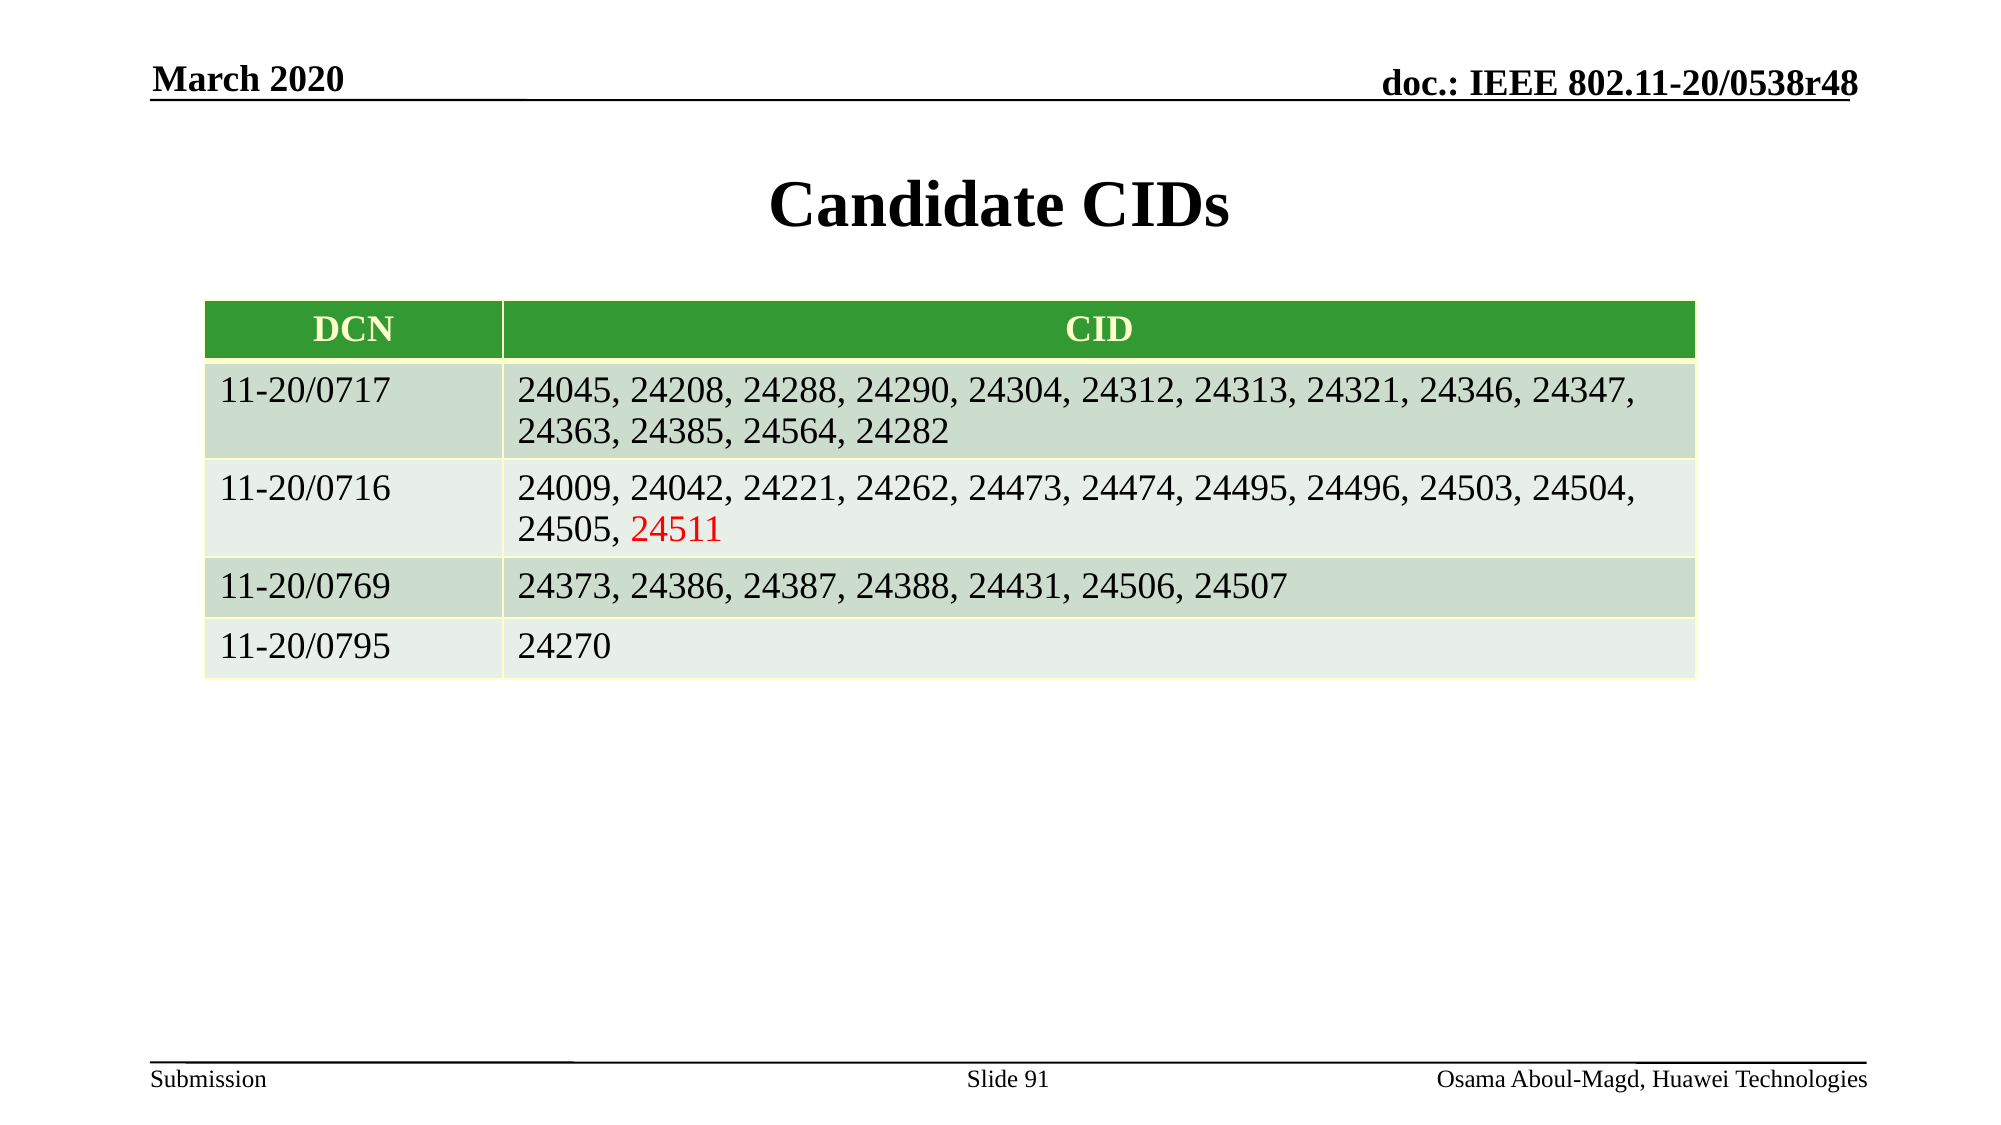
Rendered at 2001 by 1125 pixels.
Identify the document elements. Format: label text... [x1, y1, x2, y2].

table_cell 24270 [504, 619, 1695, 678]
table_cell 24045, 24208, 24288, 24290, 24304, 24312, 24313, 24321, 24346, 24347, 24363, 24385, 24564, 24282 [504, 364, 1695, 458]
title Candidate CIDs [149, 112, 1850, 288]
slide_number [152, 54, 563, 100]
footer Osama Aboul-Magd, Huawei Technologies [1171, 1061, 1869, 1093]
table_cell 11-20/0716 [205, 460, 502, 556]
table_cell 11-20/0769 [205, 558, 502, 617]
table_header DCN [205, 301, 502, 358]
table_cell 11-20/0795 [205, 619, 502, 678]
table_cell 11-20/0717 [205, 364, 502, 458]
table_cell 24373, 24386, 24387, 24388, 24431, 24506, 24507 [504, 558, 1695, 617]
table_header CID [504, 301, 1695, 358]
table_cell 24009, 24042, 24221, 24262, 24473, 24474, 24495, 24496, 24503, 24504, 24505, 24511 [504, 460, 1695, 556]
slide_number Slide 91 [950, 1061, 1067, 1123]
